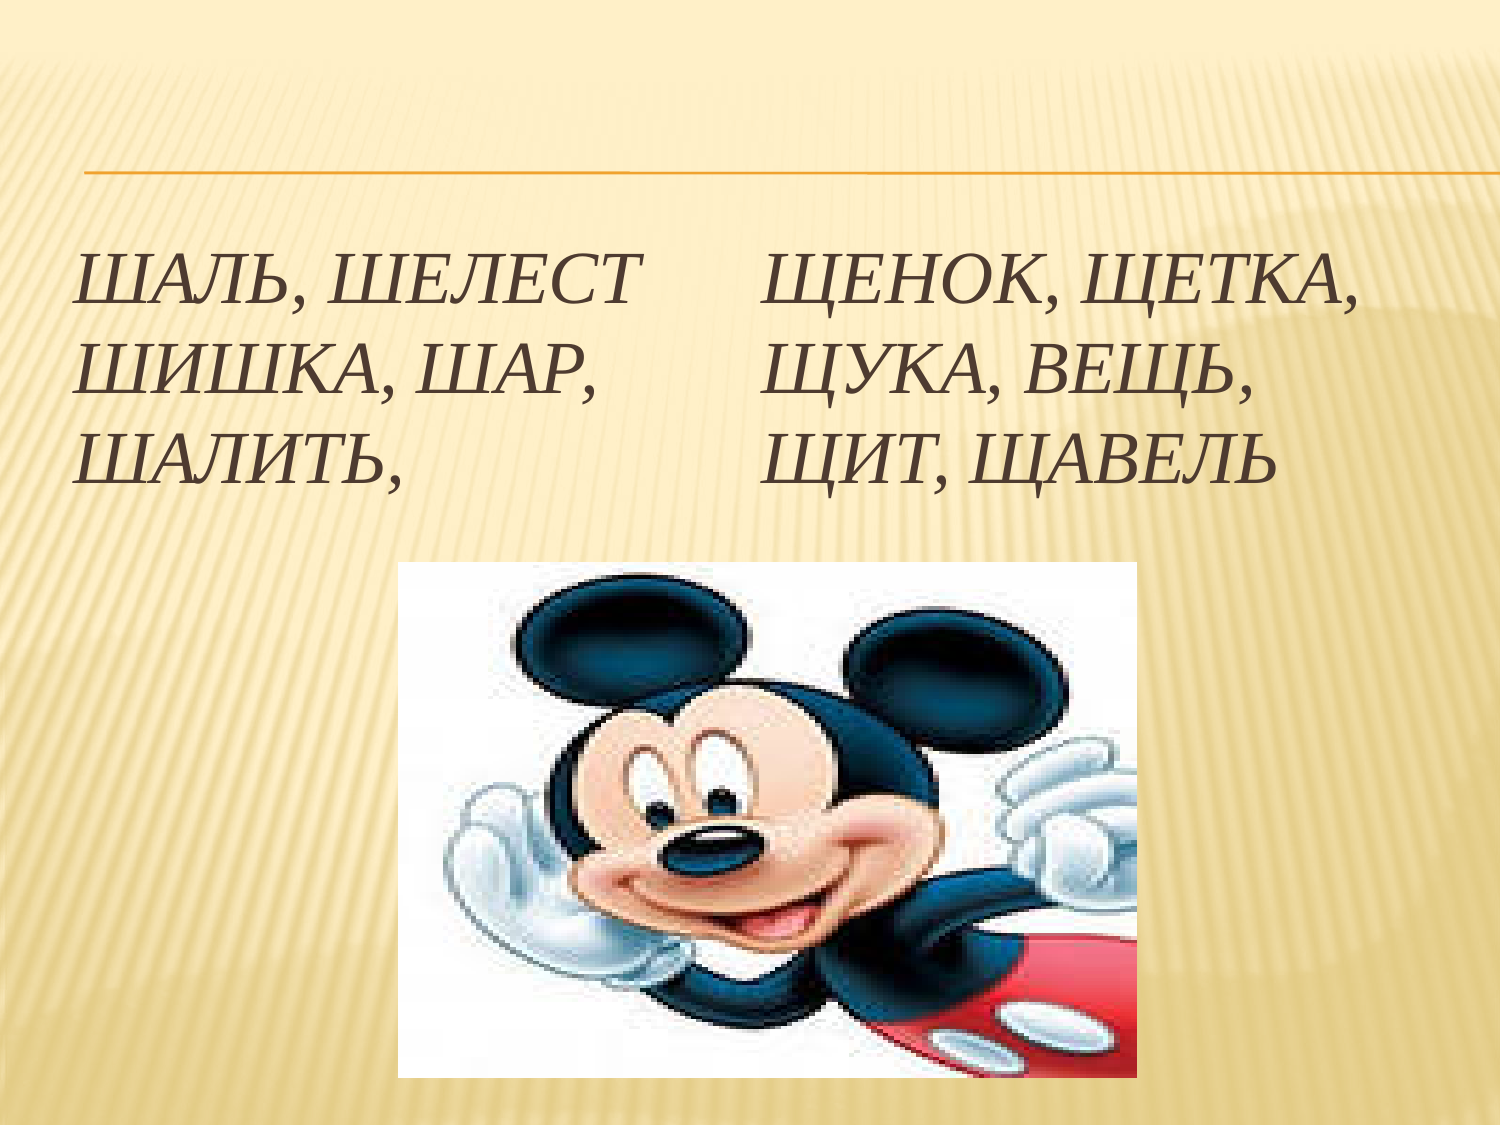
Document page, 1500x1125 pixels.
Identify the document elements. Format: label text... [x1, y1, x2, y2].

title ШАЛЬ, ШЕЛЕСТ ШИШКА, ШАР, ШАЛИТЬ, ЩЕНОК, ЩЕТКА, ЩУКА, ВЕЩЬ, ЩИТ, ЩАВЕЛЬ [58, 187, 1465, 539]
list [398, 562, 1137, 1079]
